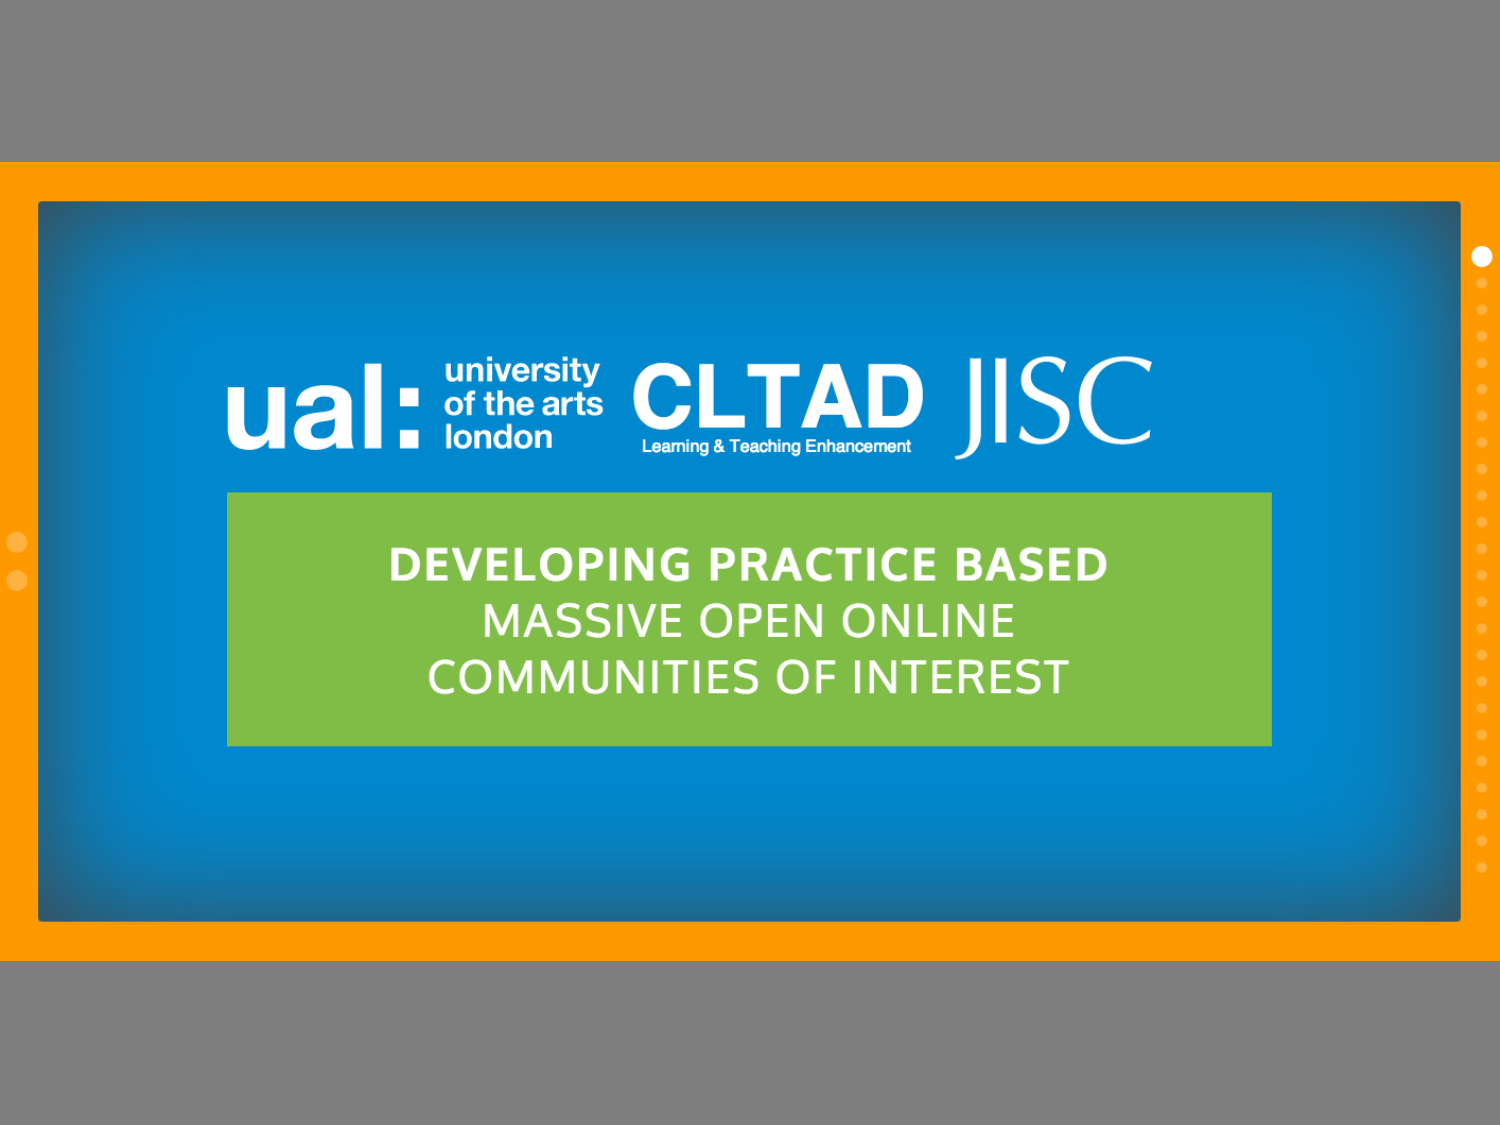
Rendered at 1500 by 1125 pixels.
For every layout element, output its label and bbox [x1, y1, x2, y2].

picture [0, 162, 1500, 961]
